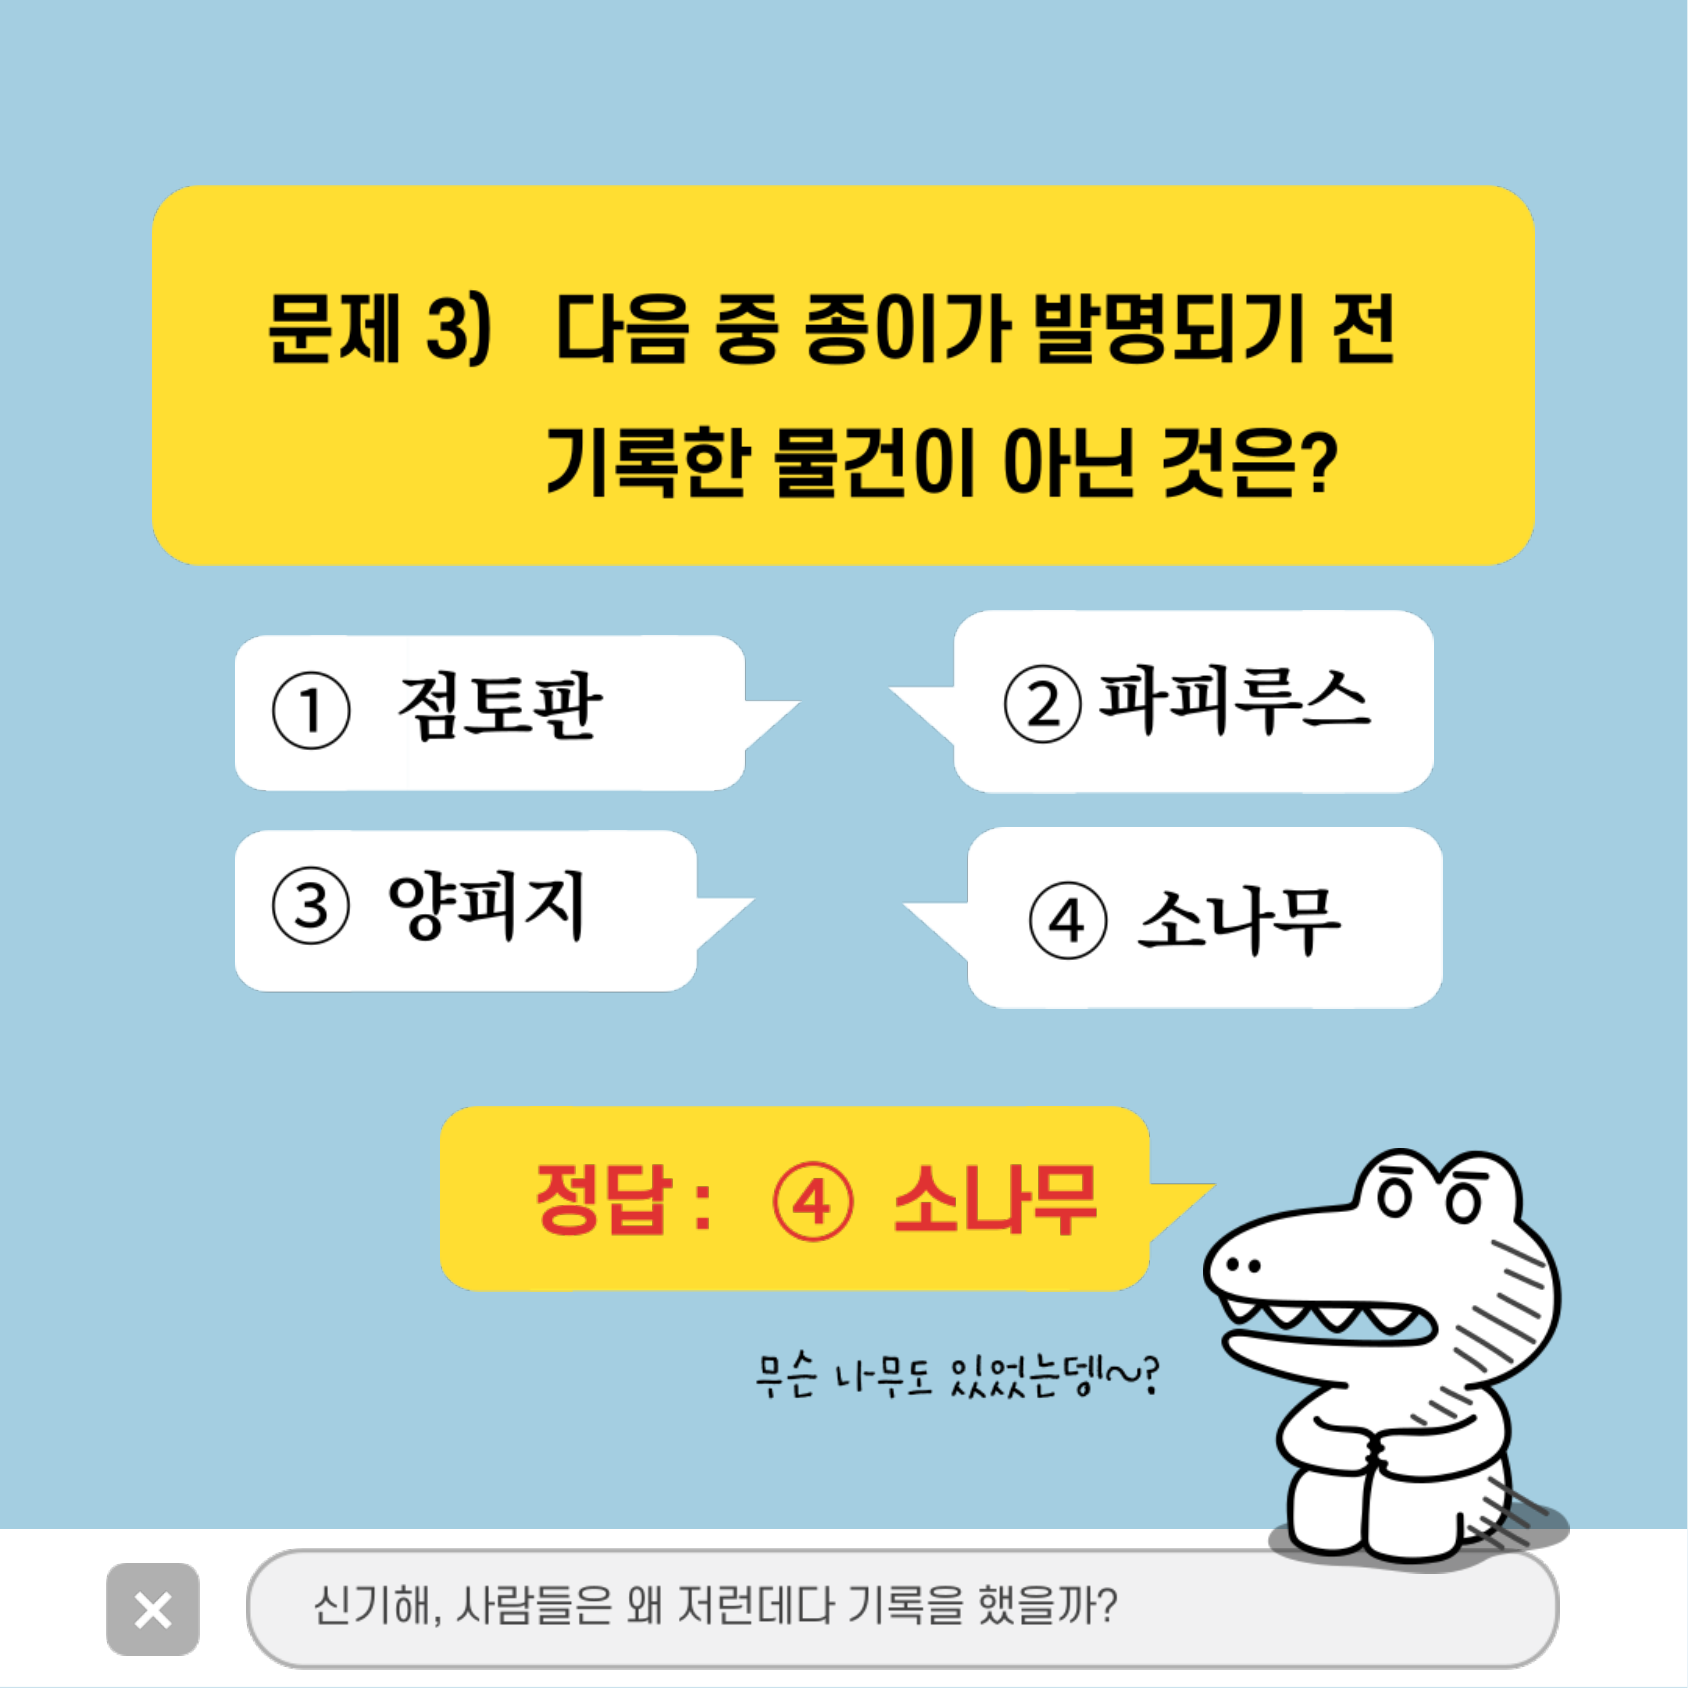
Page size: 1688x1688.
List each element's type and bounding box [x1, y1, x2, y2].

text_box [902, 827, 1443, 1010]
text_box [235, 829, 756, 1125]
text_box [152, 185, 1535, 566]
text_box [0, 1528, 1688, 1688]
picture [634, 1324, 1190, 1426]
text_box [87, 1548, 1560, 1670]
text_box [440, 1106, 1217, 1292]
text_box [1203, 1147, 1570, 1574]
text_box [235, 635, 802, 919]
text_box [887, 609, 1443, 794]
